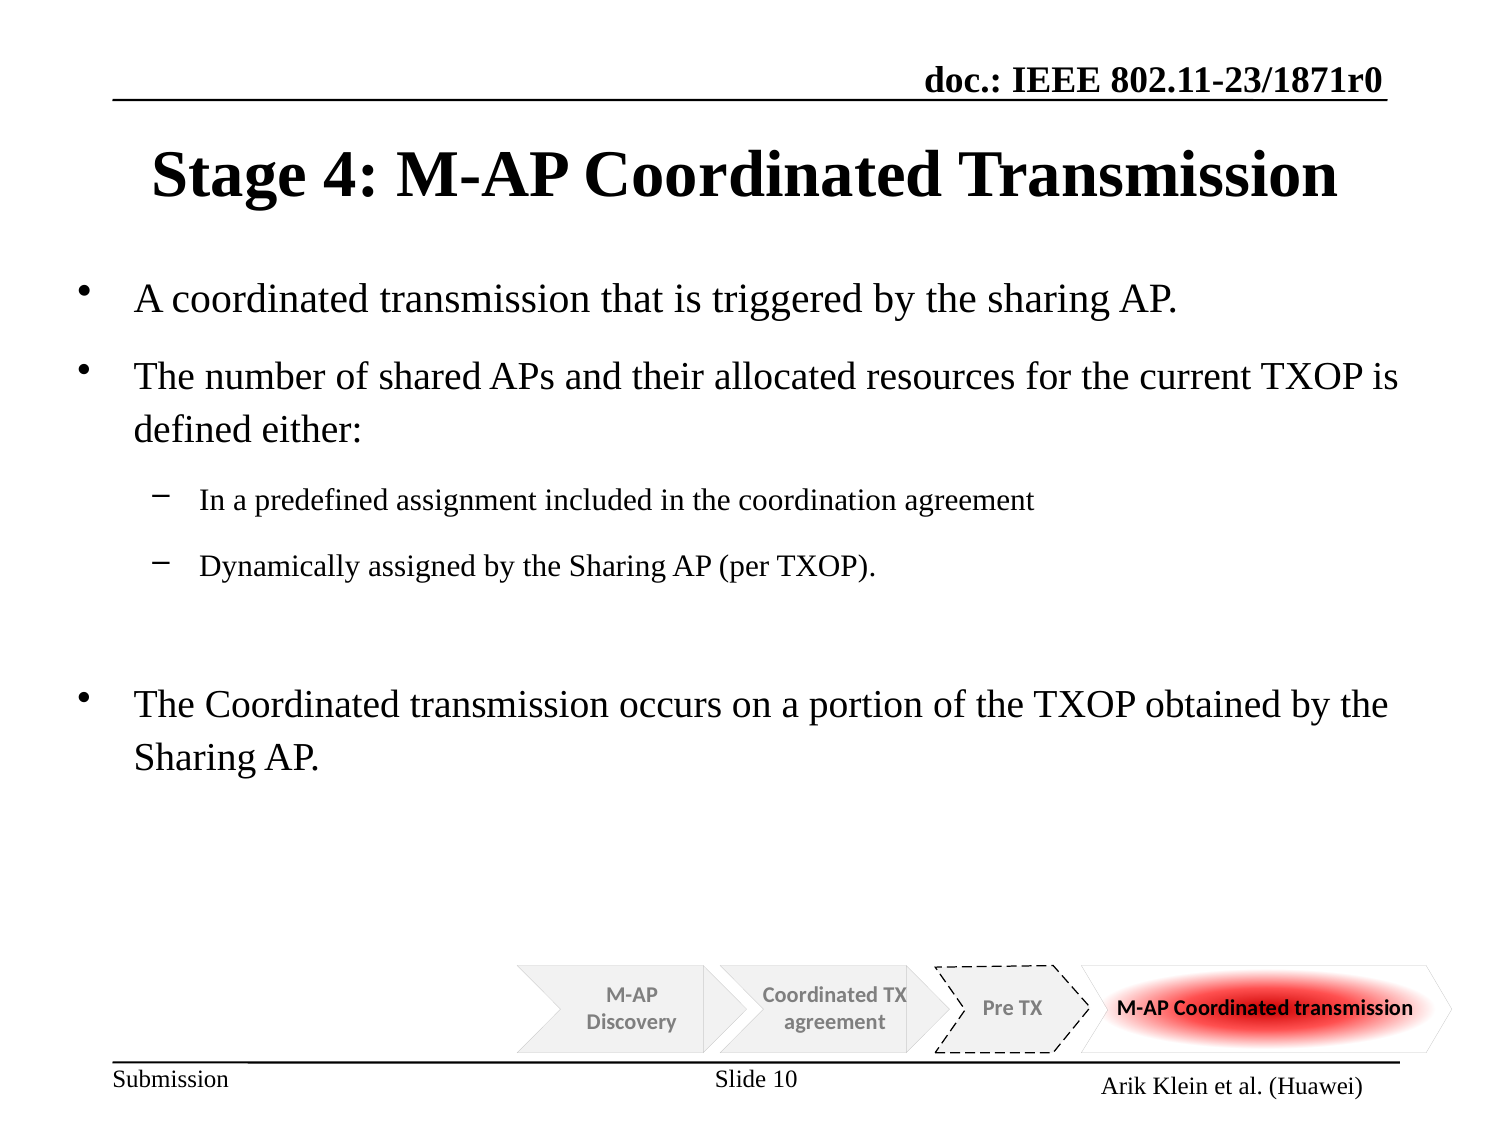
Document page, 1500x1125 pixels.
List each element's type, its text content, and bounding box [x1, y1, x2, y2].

picture [514, 962, 1453, 1055]
title Stage 4: M-AP Coordinated Transmission [87, 102, 1388, 238]
footer Arik Klein et al. (Huawei) [1086, 1062, 1450, 1113]
text_box A coordinated transmission that is triggered by the sharing AP. The number of shared APs and their allocated resources for the current TXOP is defined either: In a predefined assignment included in the coordination agreement Dynamically assigned by the Sharing AP (per TXOP). The Coordinated transmission occurs on a portion of the TXOP obtained by the Sharing AP. [62, 258, 1450, 1046]
slide_number Slide 10 [712, 1062, 800, 1093]
